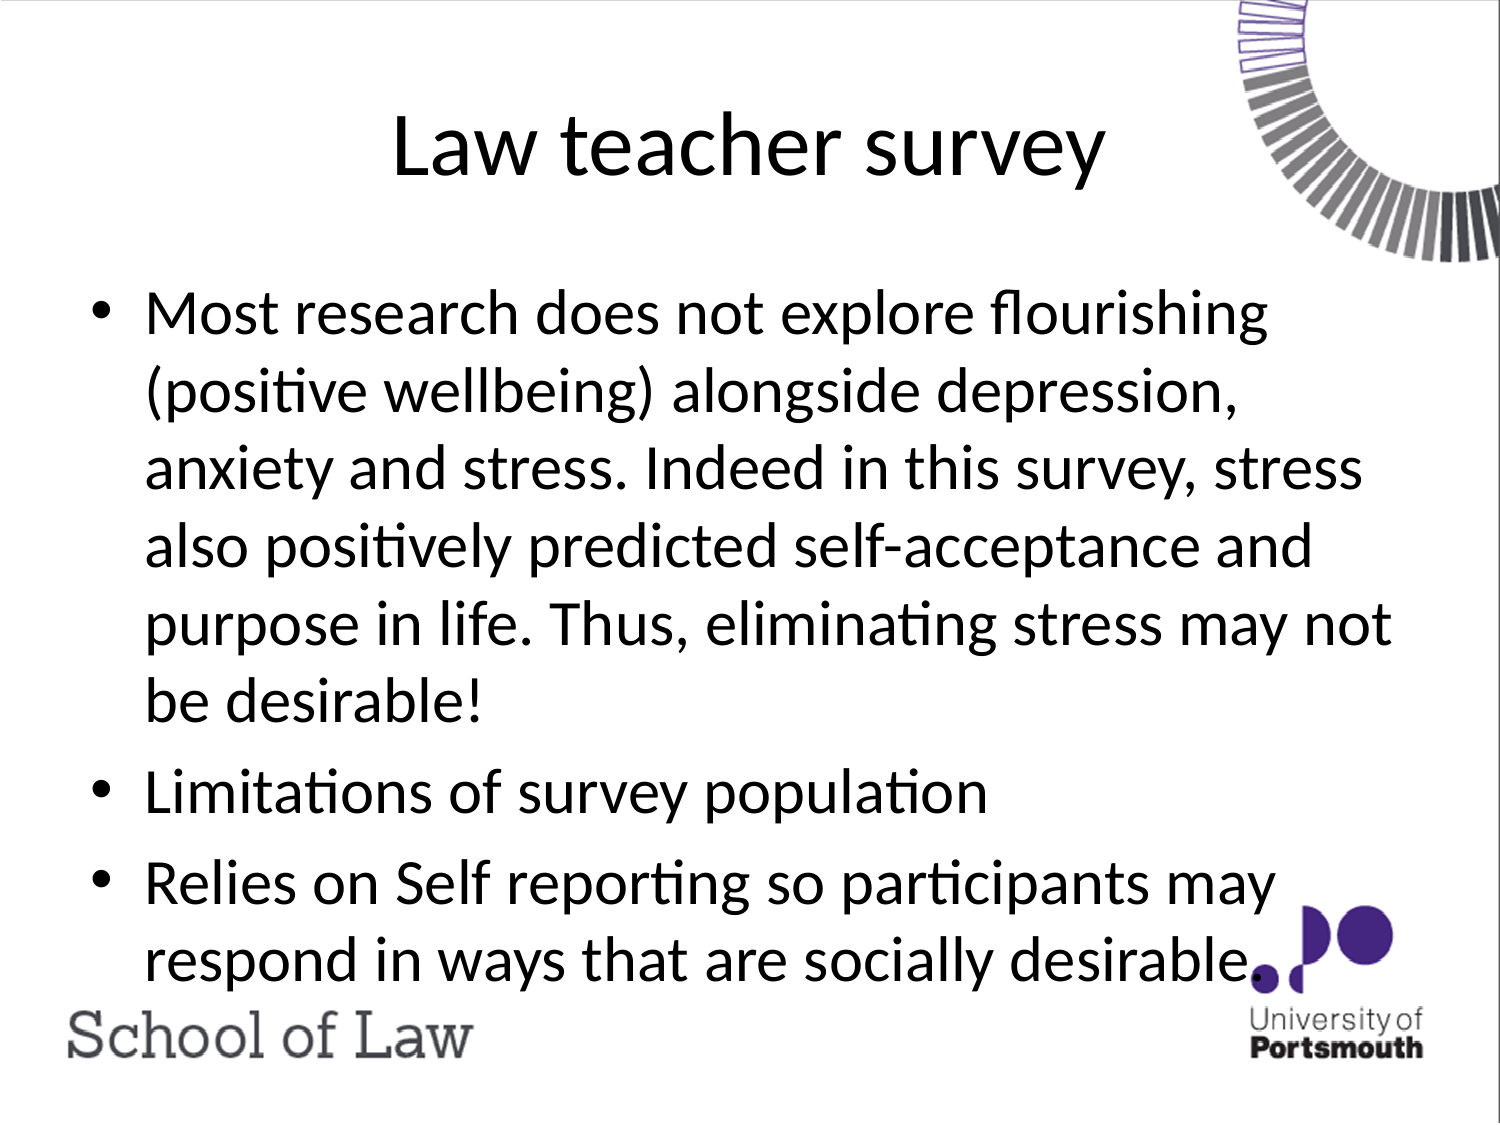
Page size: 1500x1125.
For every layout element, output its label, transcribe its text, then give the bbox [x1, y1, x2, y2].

list Most research does not explore flourishing (positive wellbeing) alongside depression, anxiety and stress. Indeed in this survey, stress also positively predicted self-acceptance and purpose in life. Thus, eliminating stress may not be desirable! Limitations of survey population Relies on Self reporting so participants may respond in ways that are socially desirable. [75, 262, 1425, 1005]
title Law teacher survey [75, 45, 1425, 233]
picture [0, 0, 1500, 1125]
